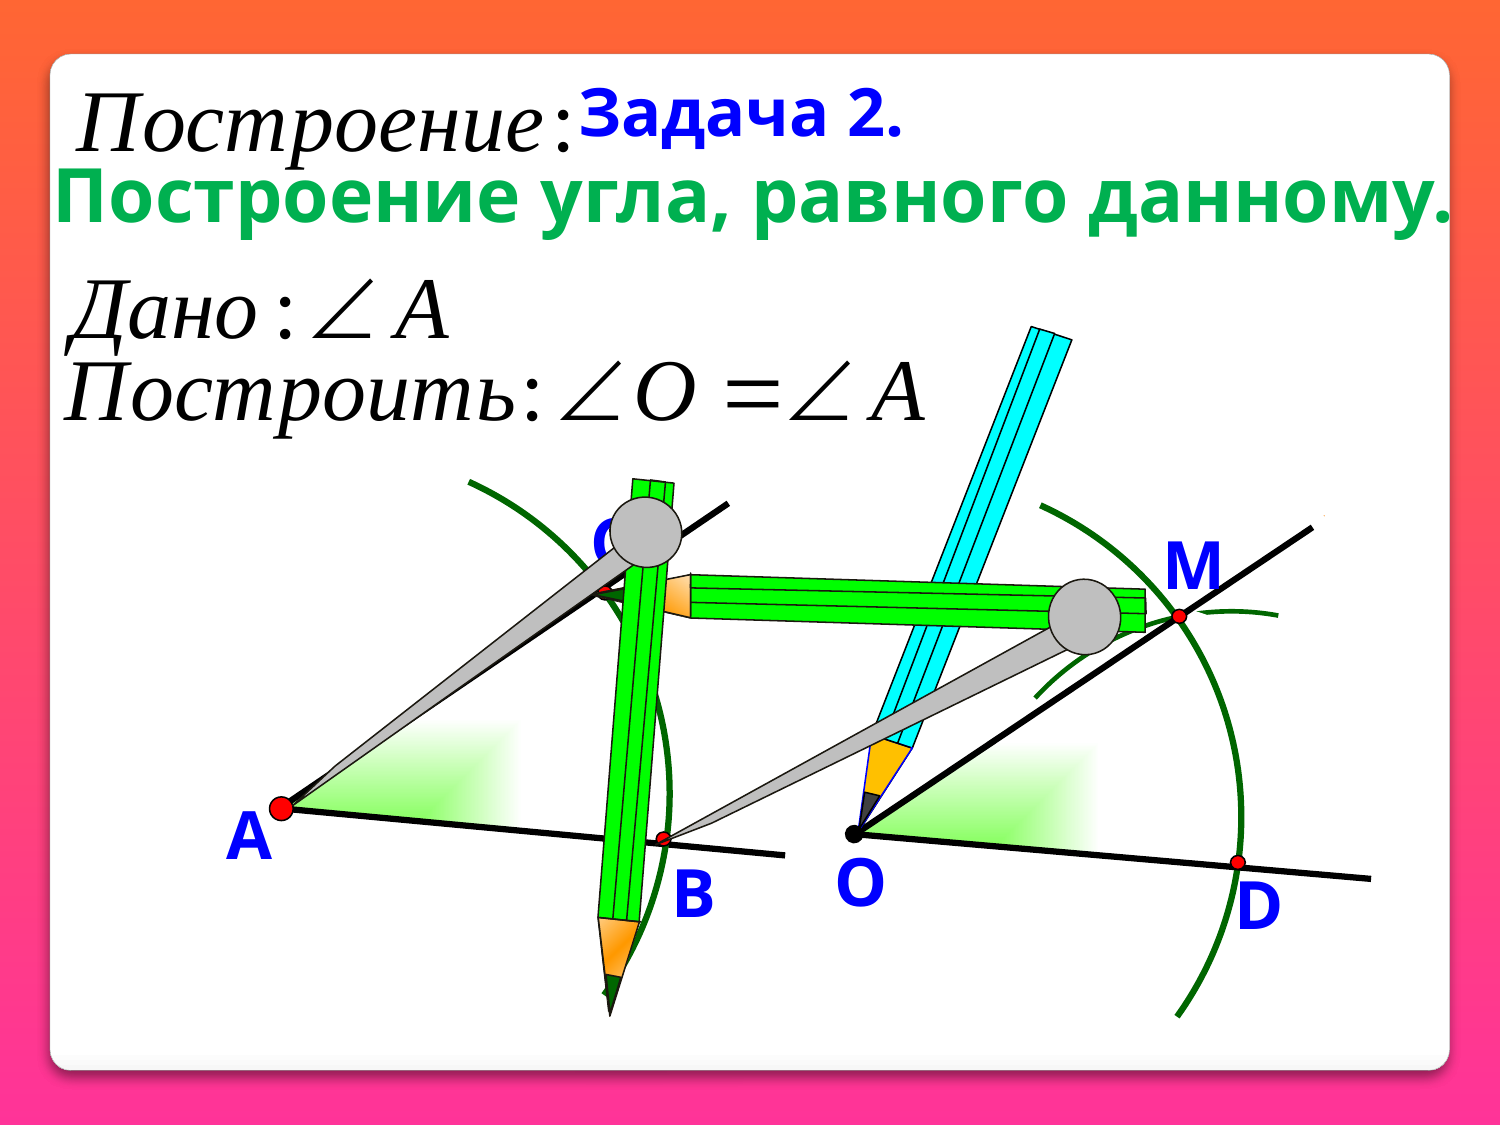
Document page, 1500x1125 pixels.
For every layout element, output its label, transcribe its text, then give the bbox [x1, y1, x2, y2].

text_box [1470, 167, 1500, 171]
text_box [46, 339, 935, 458]
text_box М [1150, 515, 1240, 584]
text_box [0, 445, 726, 1125]
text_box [733, 500, 1141, 1125]
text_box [855, 327, 1078, 499]
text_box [1147, 585, 1345, 875]
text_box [46, 257, 465, 339]
text_box D [1219, 889, 1299, 951]
text_box [0, 167, 37, 171]
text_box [58, 70, 602, 188]
text_box Задача 2. [563, 62, 920, 140]
text_box Построение угла, равного данному. [37, 140, 1470, 246]
text_box [1147, 889, 1219, 1018]
